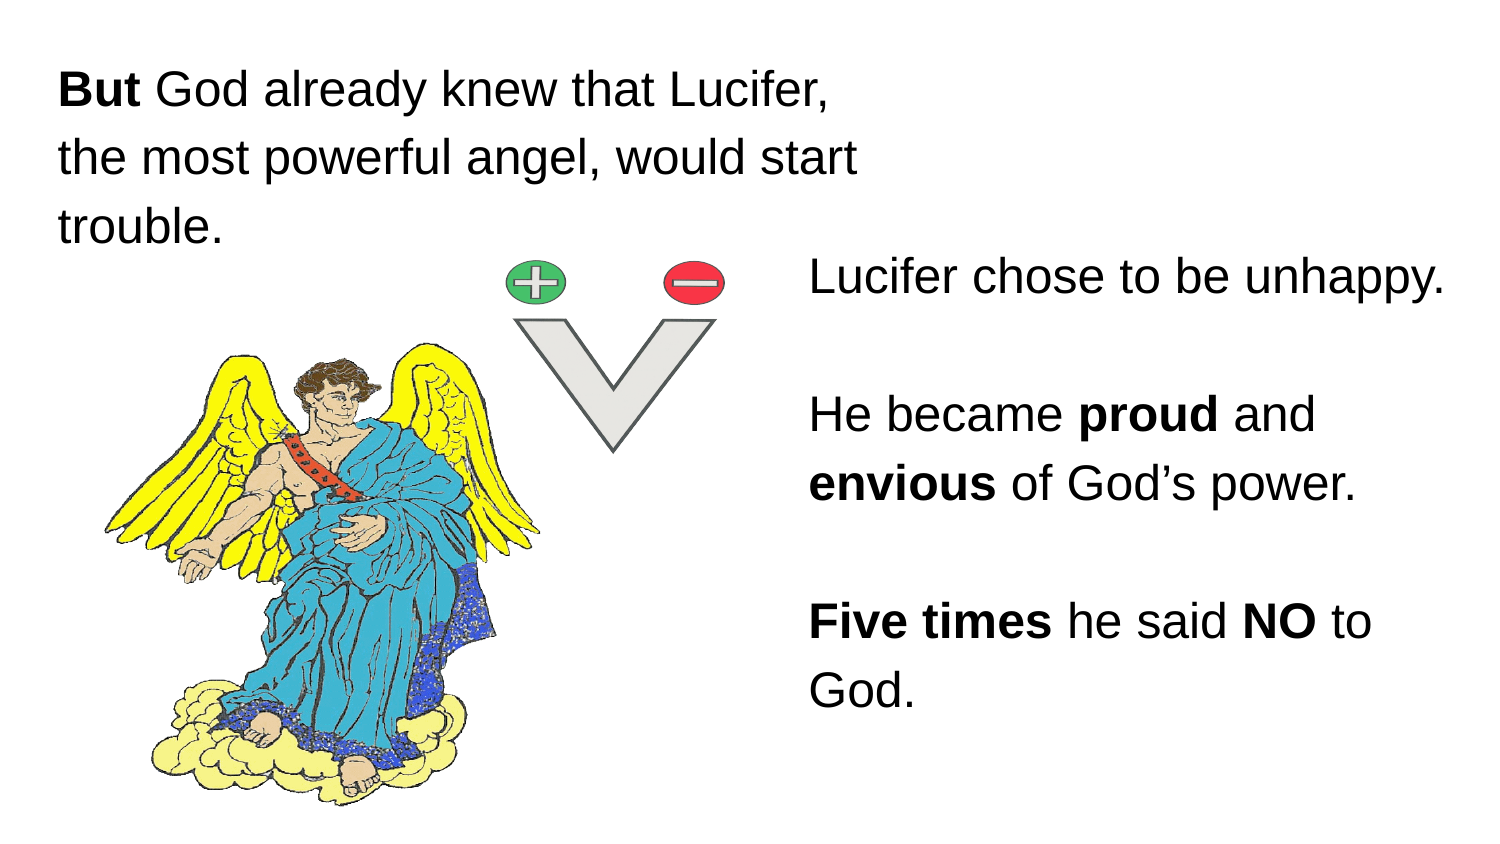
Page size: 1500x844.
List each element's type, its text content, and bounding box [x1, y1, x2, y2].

text_box But God already knew that Lucifer, the most powerful angel, would start trouble. [42, 32, 895, 258]
text_box Lucifer chose to be unhappy. He became proud and envious of God’s power. Five times he said NO to God. [793, 219, 1464, 733]
picture [94, 257, 727, 819]
